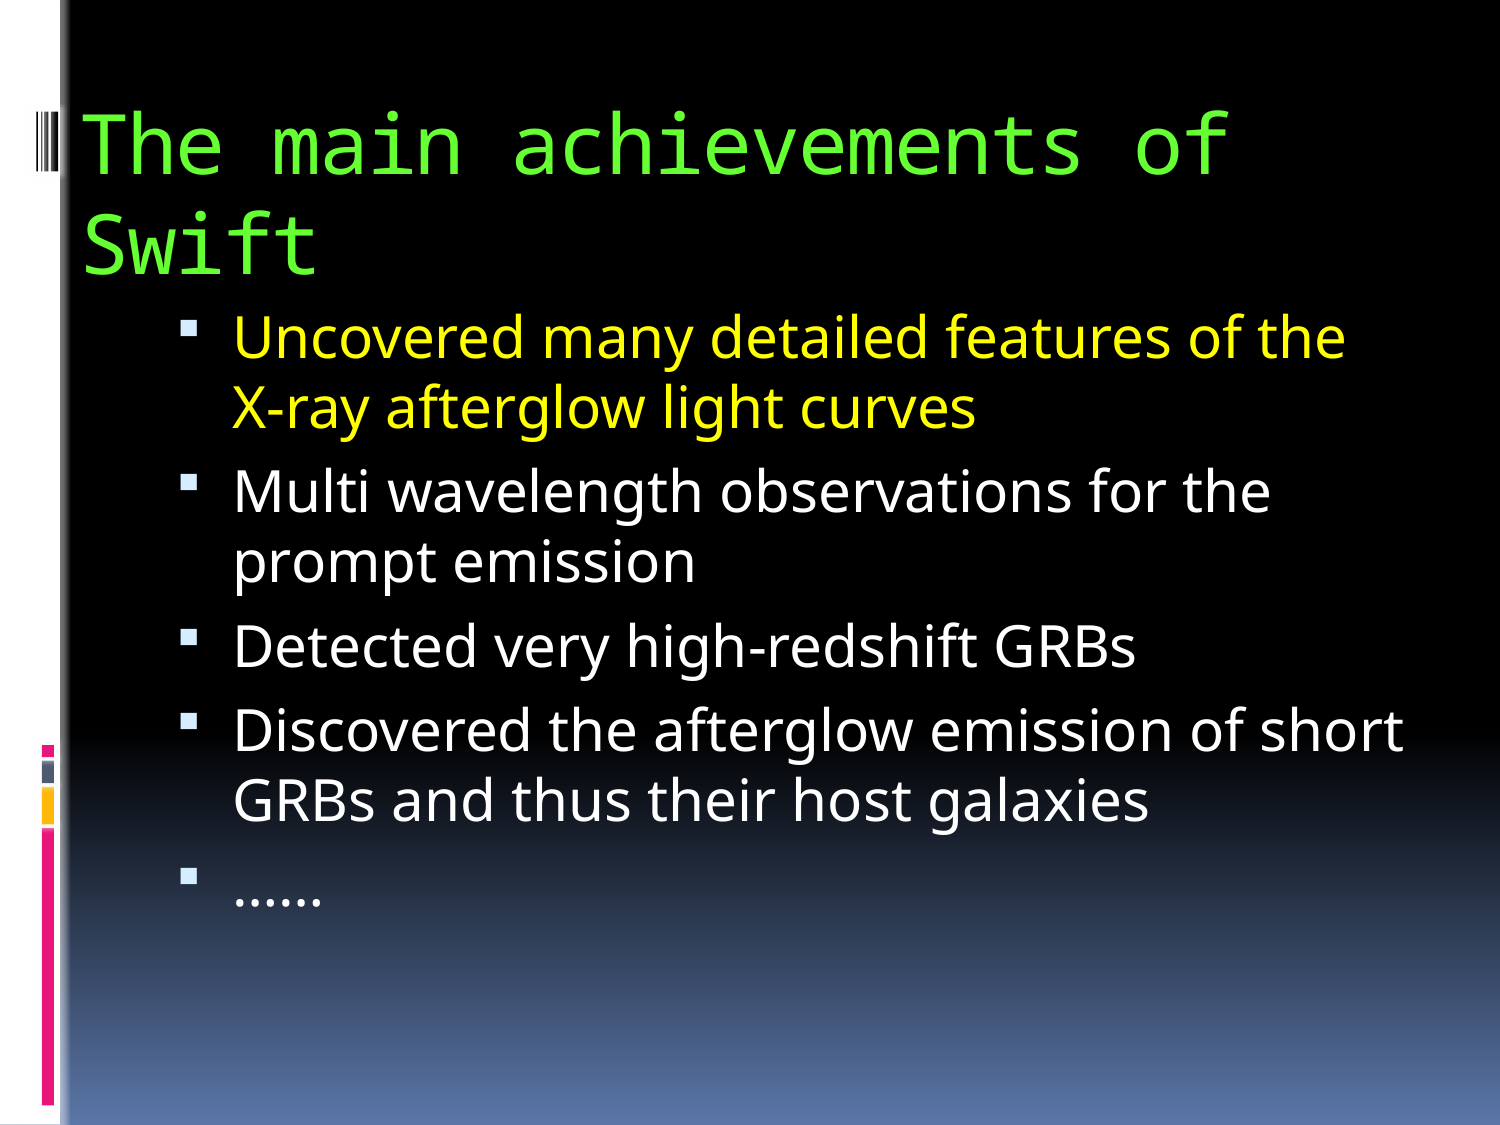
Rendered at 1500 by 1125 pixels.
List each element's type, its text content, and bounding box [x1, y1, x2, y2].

list Uncovered many detailed features of the X-ray afterglow light curves Multi wavelength observations for the prompt emission Detected very high-redshift GRBs Discovered the afterglow emission of short GRBs and thus their host galaxies …… [150, 292, 1425, 1043]
title The main achievements of Swift [64, 83, 1425, 234]
text_box [46, 70, 1069, 165]
